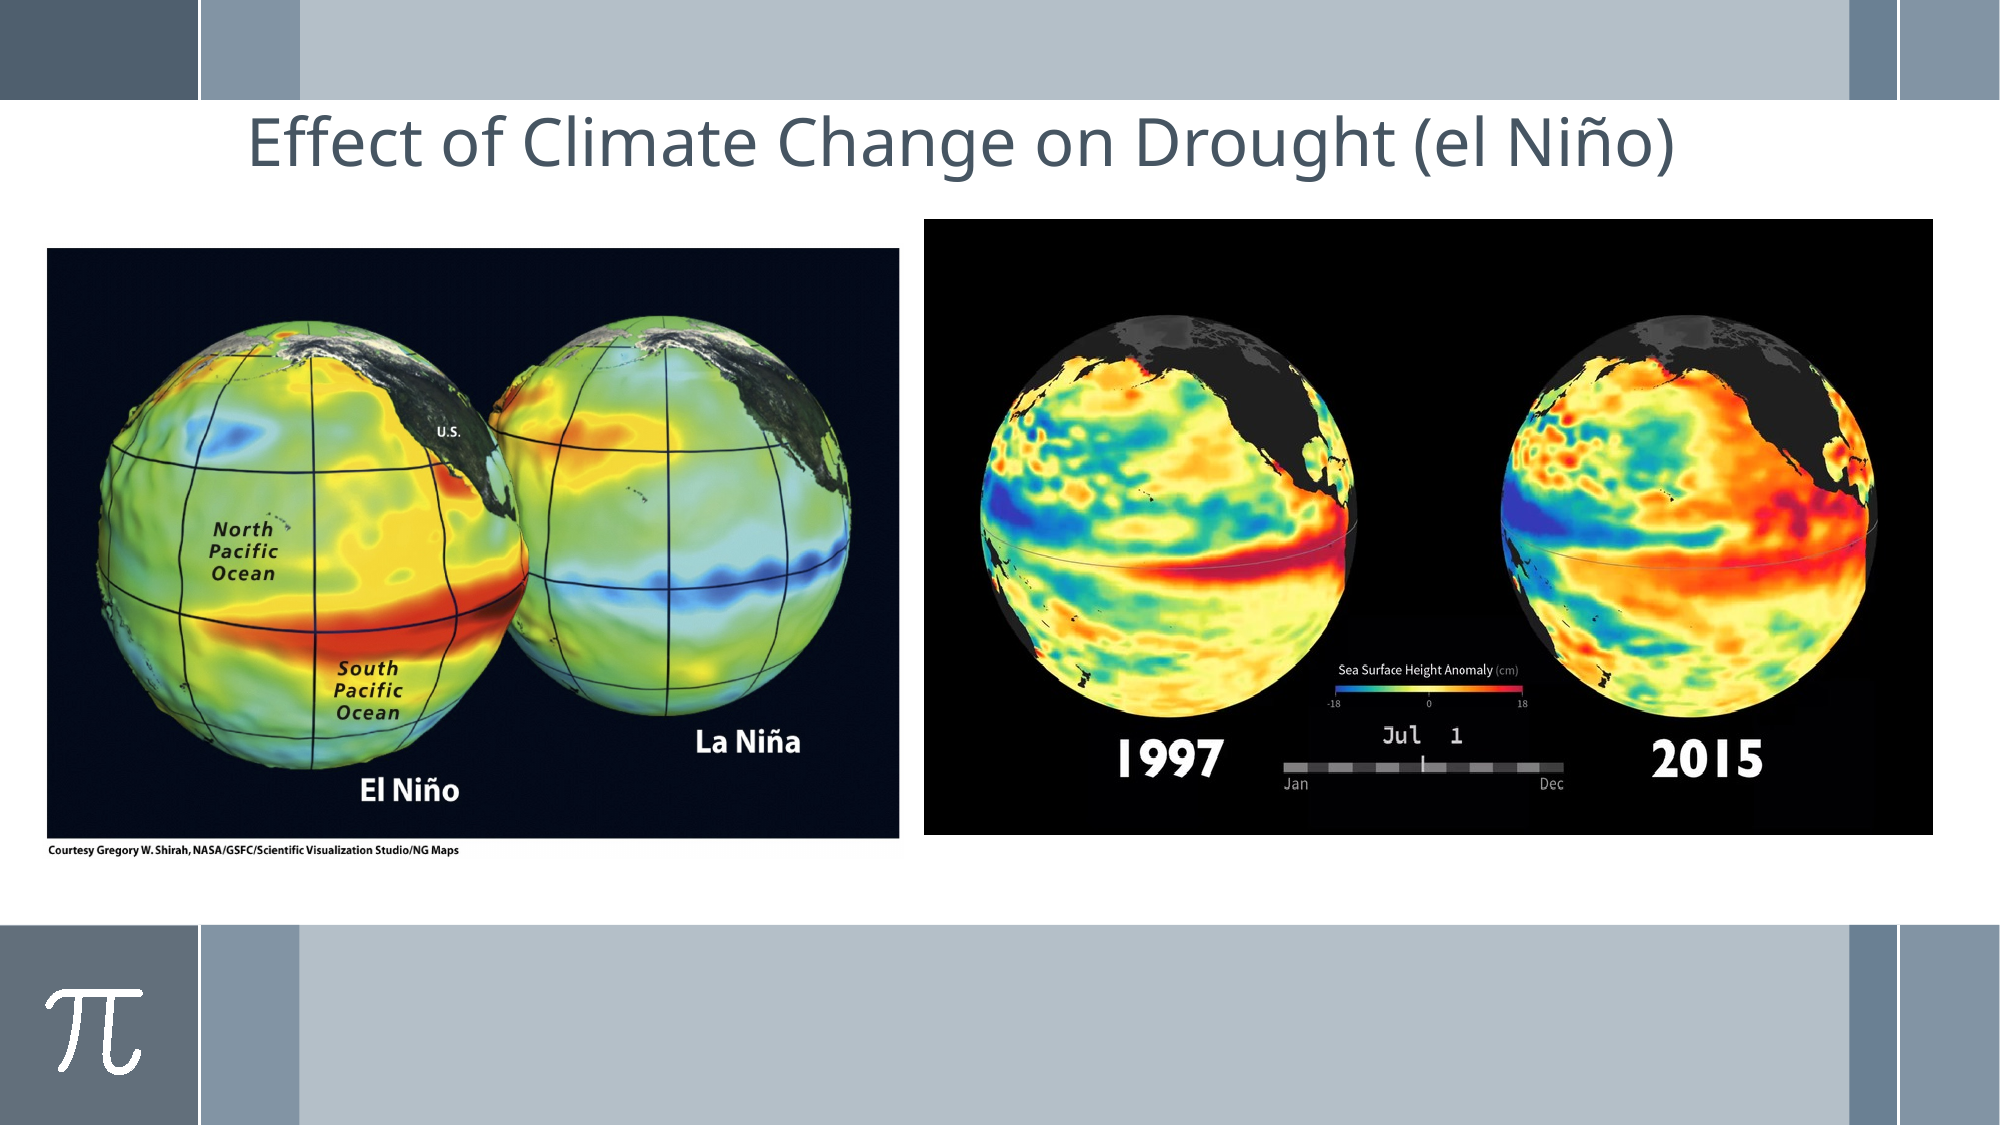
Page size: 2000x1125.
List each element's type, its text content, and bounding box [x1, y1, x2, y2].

list Effect of Climate Change on Drought (el Niño) [231, 101, 1886, 291]
picture [924, 219, 1933, 835]
picture [42, 243, 904, 859]
